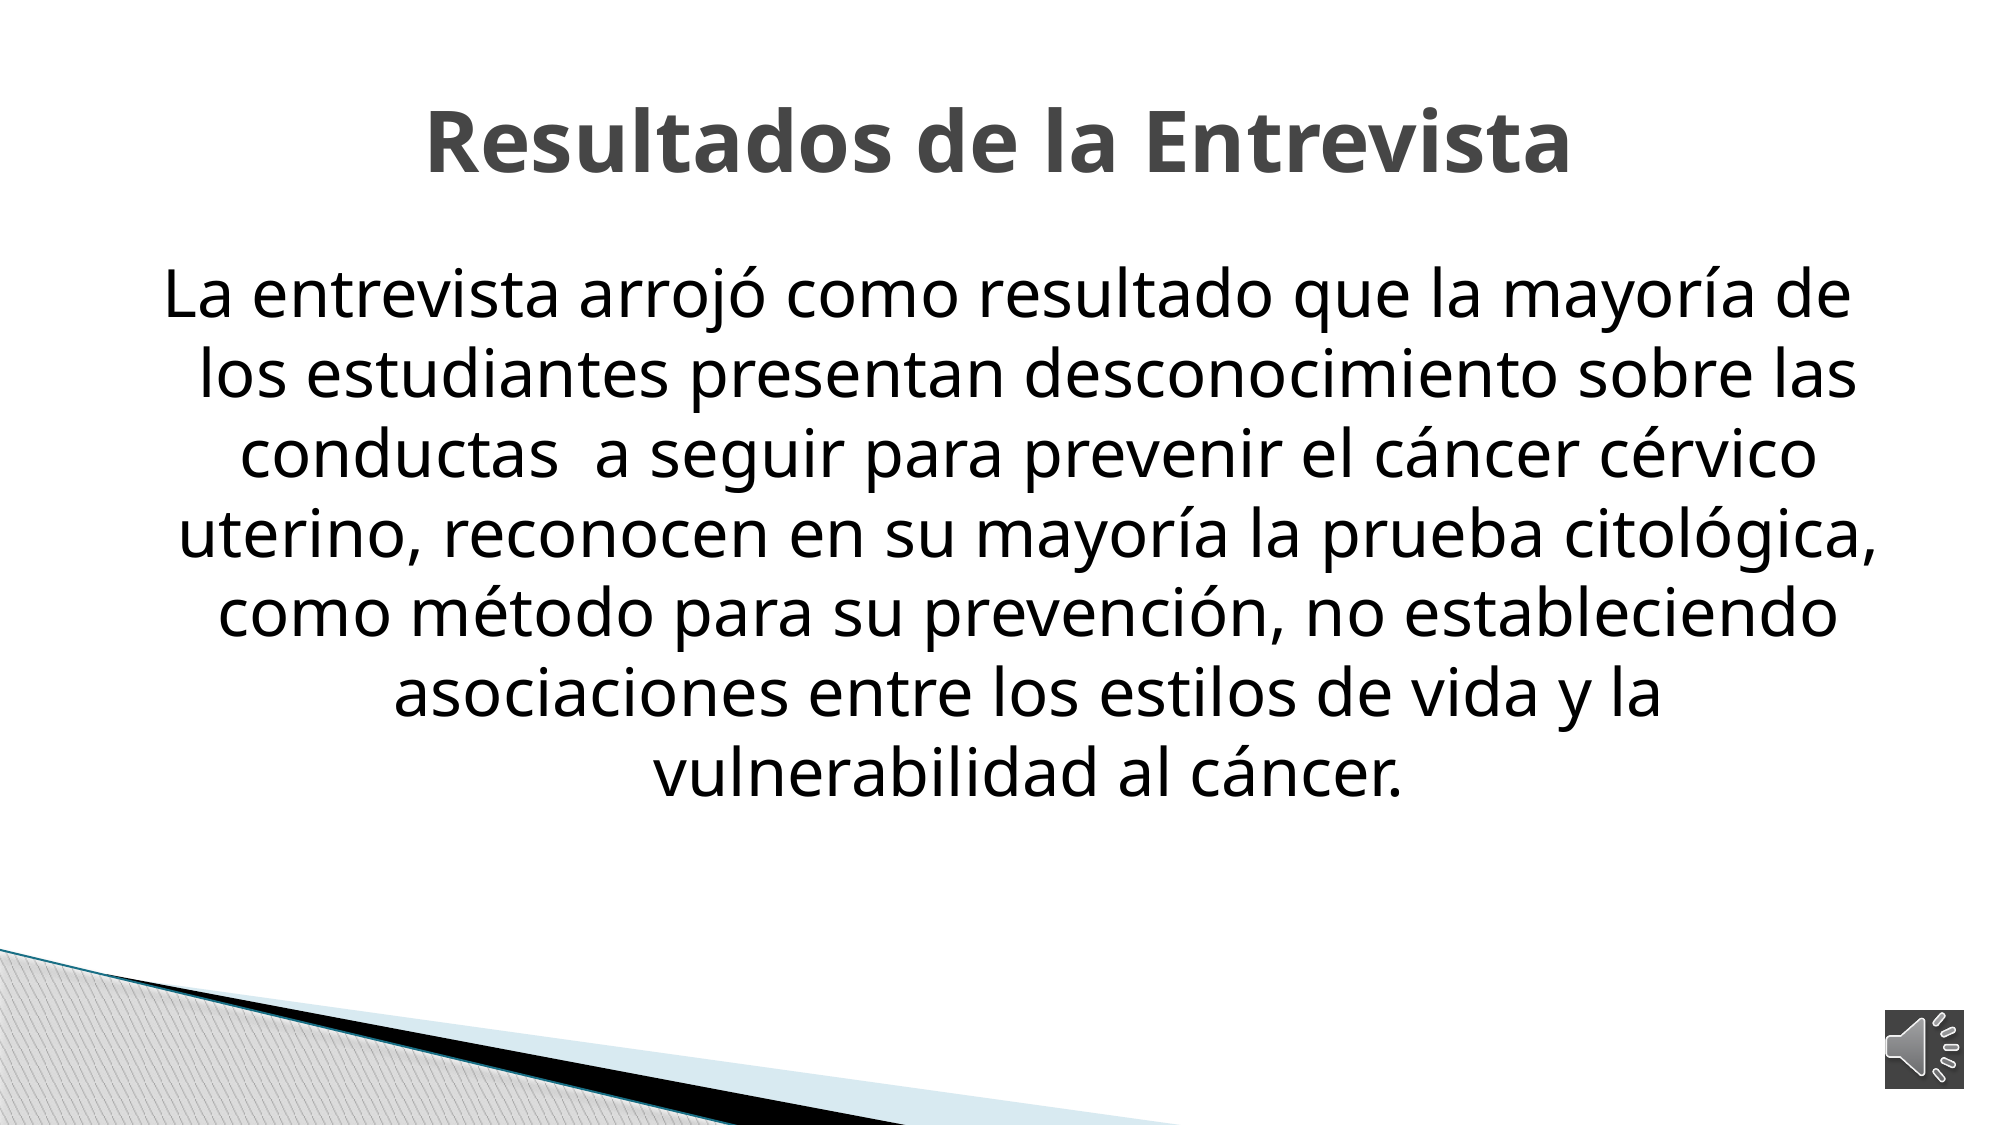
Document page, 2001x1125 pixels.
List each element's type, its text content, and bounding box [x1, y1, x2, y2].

list La entrevista arrojó como resultado que la mayoría de los estudiantes presentan desconocimiento sobre las conductas a seguir para prevenir el cáncer cérvico uterino, reconocen en su mayoría la prueba citológica, como método para su prevención, no estableciendo asociaciones entre los estilos de vida y la vulnerabilidad al cáncer. [99, 242, 1900, 986]
picture [1884, 1009, 1965, 1090]
title Resultados de la Entrevista [99, 45, 1900, 233]
